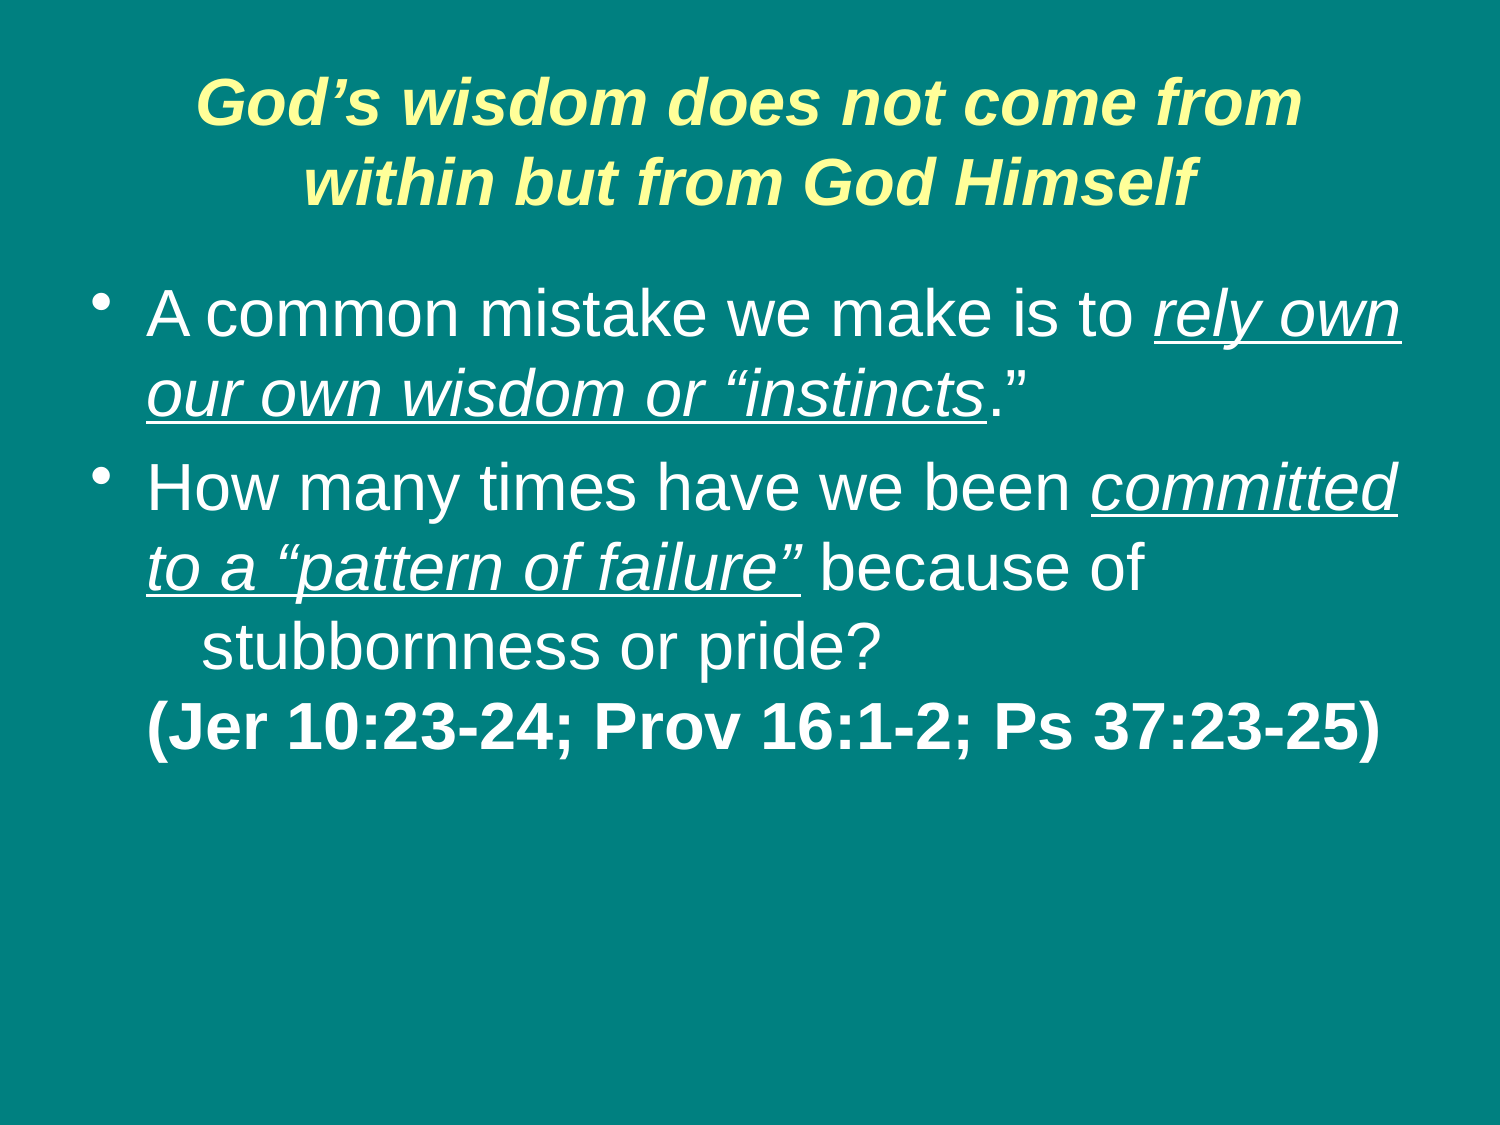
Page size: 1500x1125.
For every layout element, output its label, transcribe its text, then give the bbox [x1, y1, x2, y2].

title God’s wisdom does not come from within but from God Himself [75, 45, 1425, 233]
list A common mistake we make is to rely own our own wisdom or “instincts.” How many times have we been committed to a “pattern of failure” because of stubbornness or pride? (Jer 10:23-24; Prov 16:1-2; Ps 37:23-25) [75, 262, 1425, 1005]
